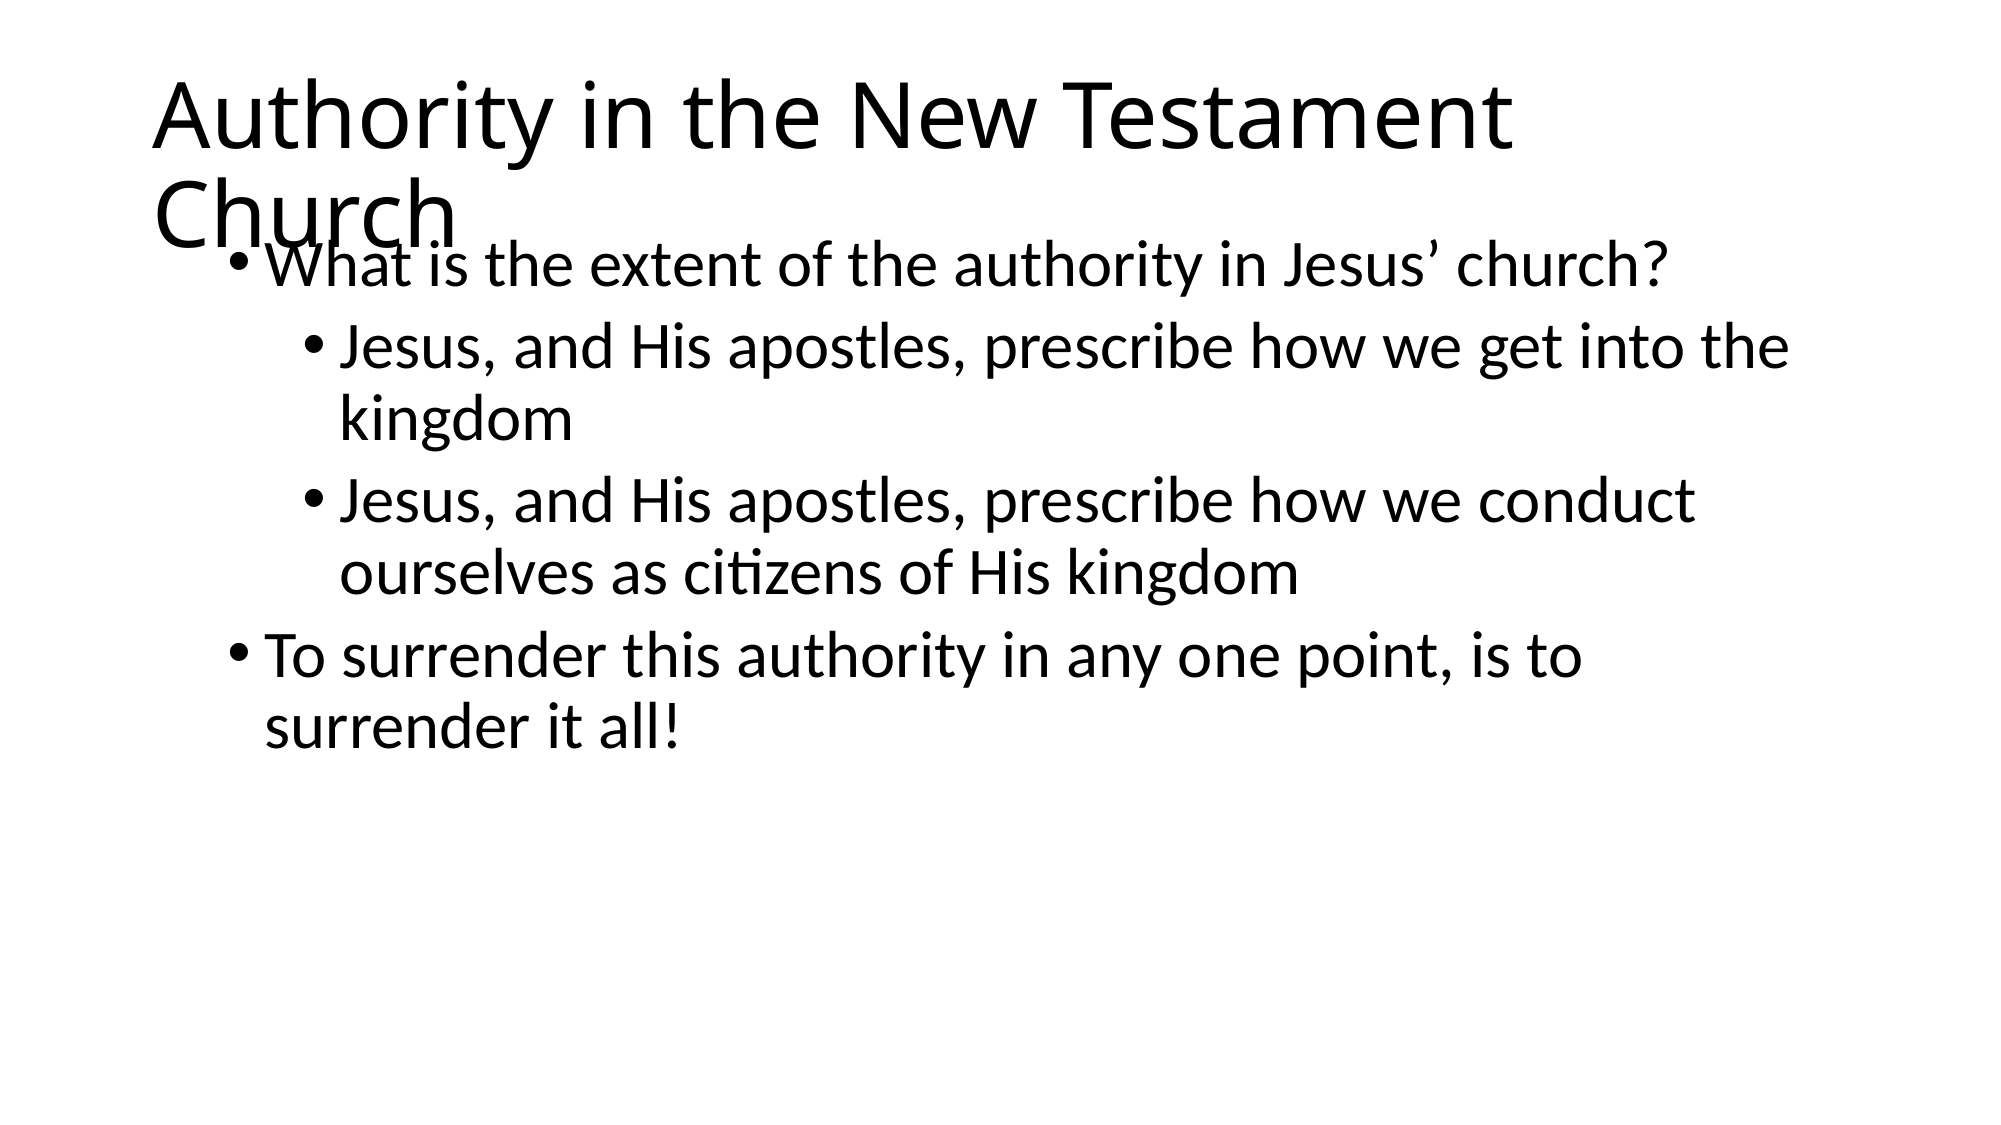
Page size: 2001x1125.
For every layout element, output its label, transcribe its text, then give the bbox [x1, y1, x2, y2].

list What is the extent of the authority in Jesus’ church? Jesus, and His apostles, prescribe how we get into the kingdom Jesus, and His apostles, prescribe how we conduct ourselves as citizens of His kingdom To surrender this authority in any one point, is to surrender it all! [137, 221, 1863, 1066]
title Authority in the New Testament Church [137, 59, 1863, 221]
